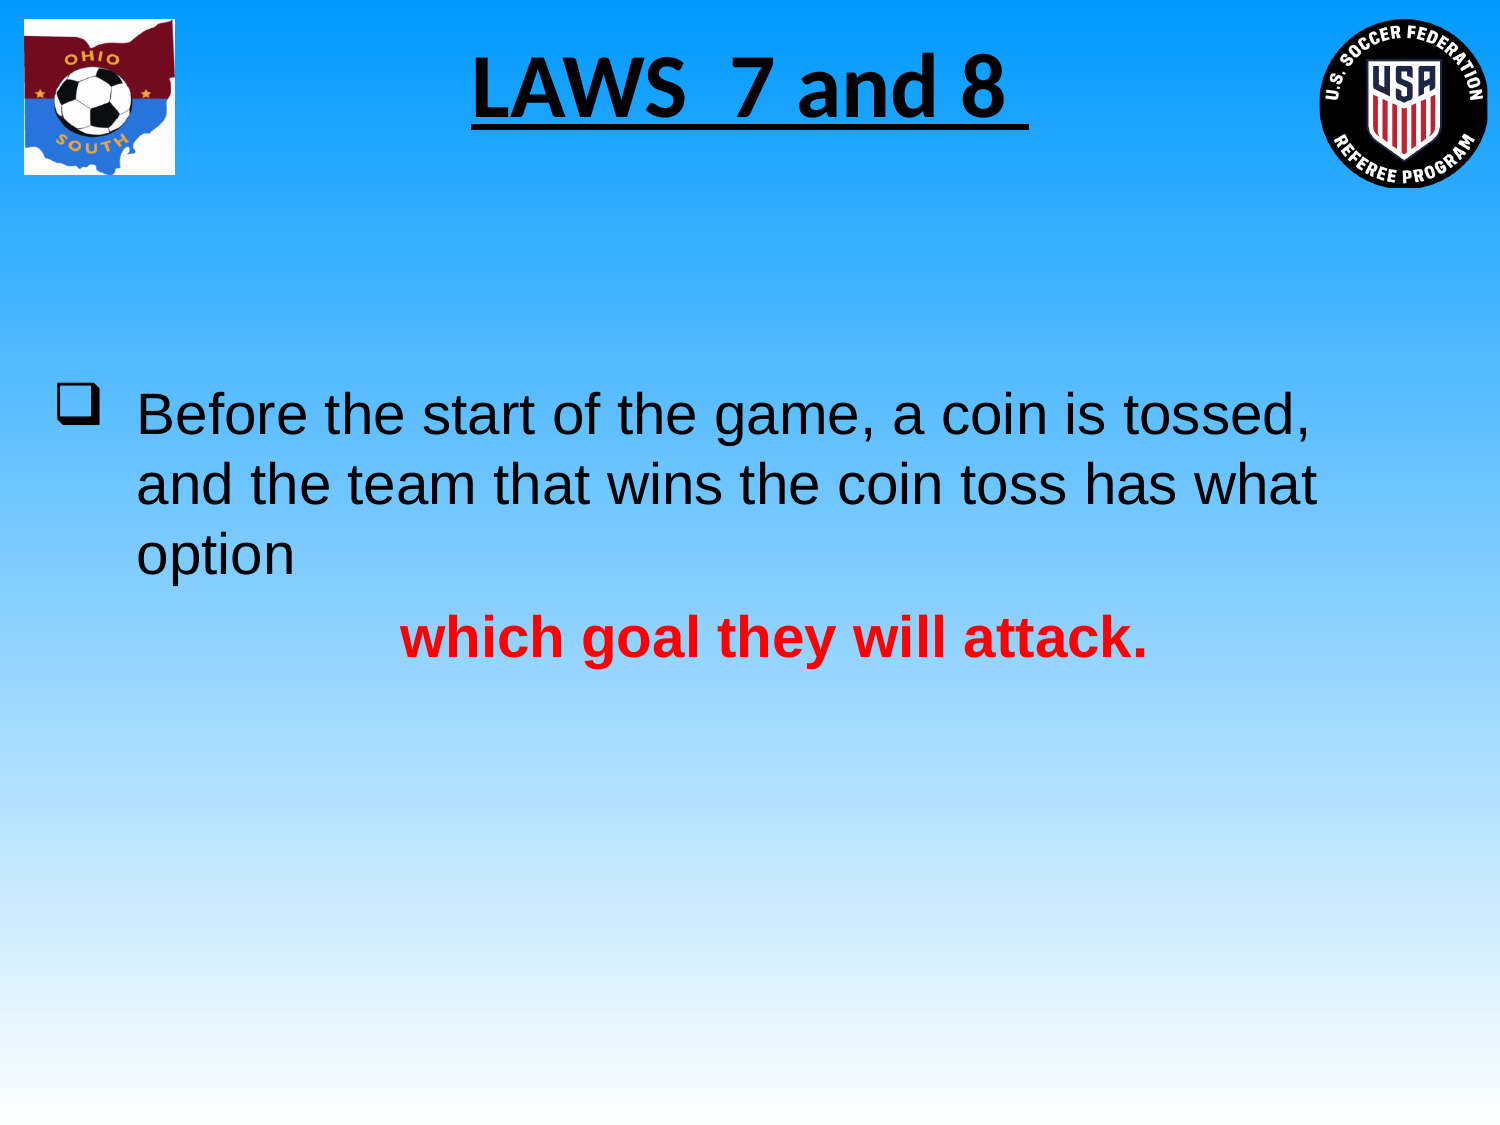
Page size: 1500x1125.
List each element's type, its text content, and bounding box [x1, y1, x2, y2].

title LAWS 7 and 8 [112, 0, 1388, 163]
picture [1319, 19, 1488, 188]
picture [24, 19, 176, 176]
subtitle Before the start of the game, a coin is tossed, and the team that wins the coin toss has what option which goal they will attack. [37, 196, 1438, 850]
